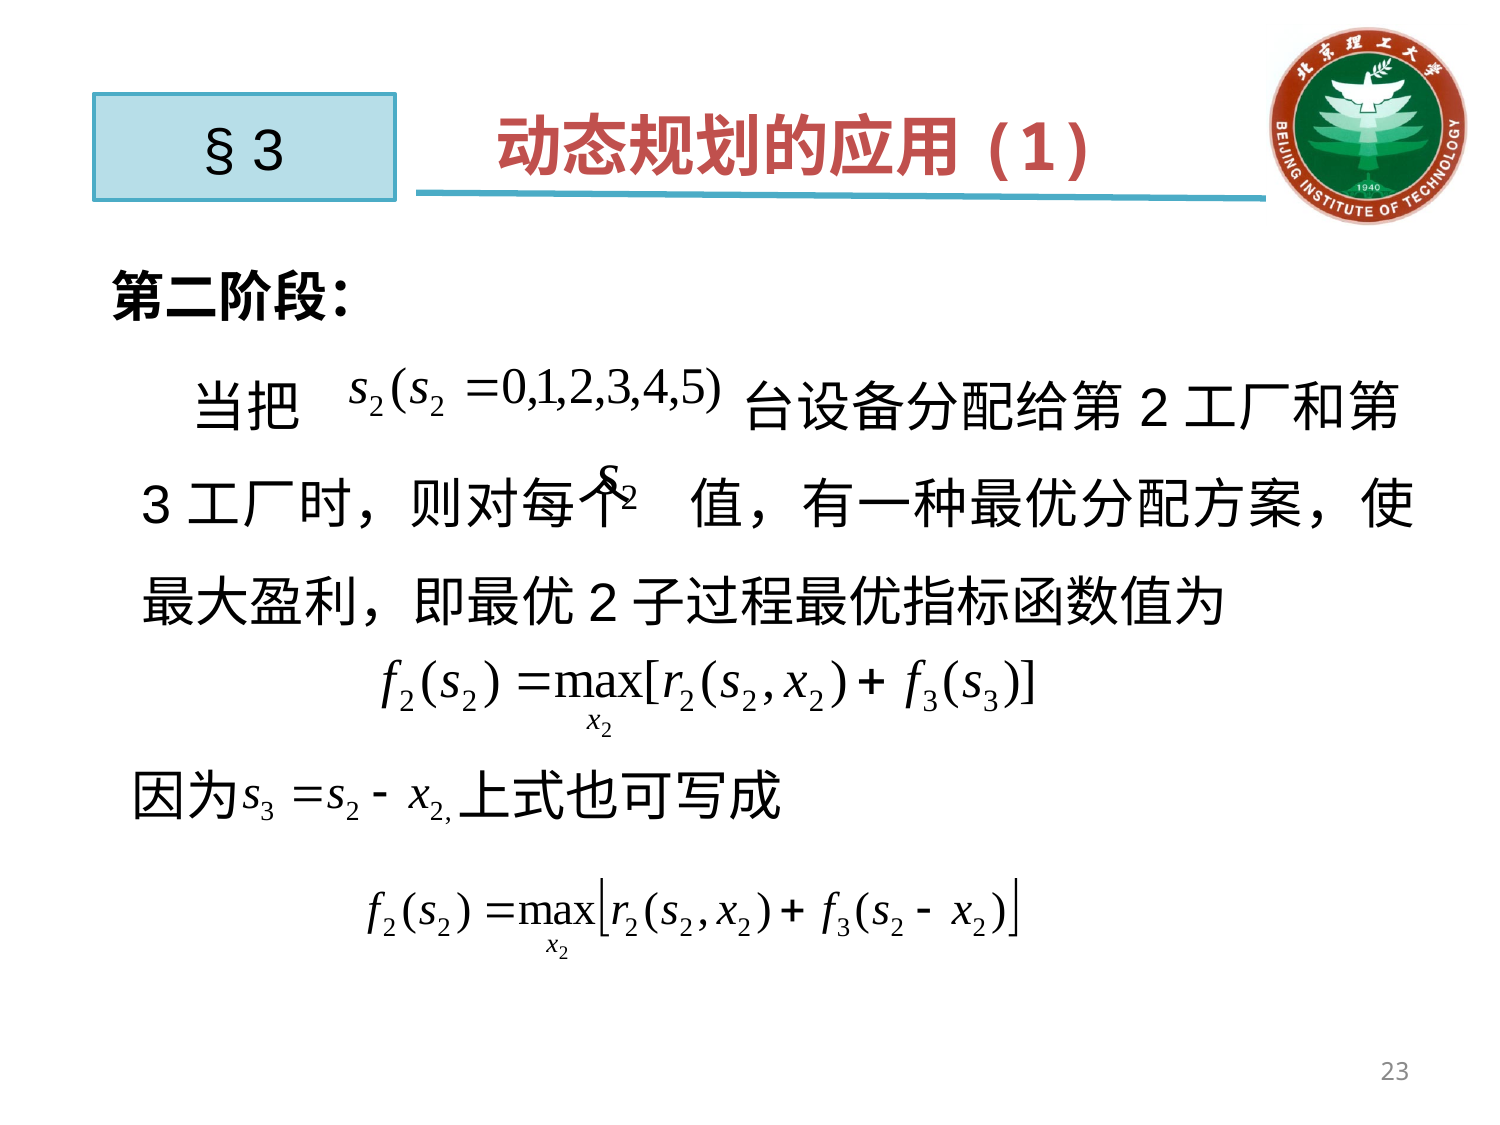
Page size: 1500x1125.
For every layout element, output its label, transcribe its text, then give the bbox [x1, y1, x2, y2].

text_box 因为 上式也可写成 [460, 761, 1078, 835]
picture [1266, 24, 1468, 227]
text_box 因为 上式也可写成 [117, 761, 233, 835]
table_cell 1 [336, 353, 733, 433]
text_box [363, 644, 1044, 747]
text_box 第二阶段： 当把 台设备分配给第2工厂和第3工厂时，则对每个 值，有一种最优分配方案，使最大盈利，即最优2子过程最优指标函数值为 [70, 222, 1430, 640]
slide_number 23 [1074, 1042, 1425, 1103]
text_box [234, 761, 460, 837]
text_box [93, 93, 1260, 201]
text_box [351, 878, 1025, 968]
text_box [339, 351, 731, 425]
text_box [585, 433, 648, 521]
